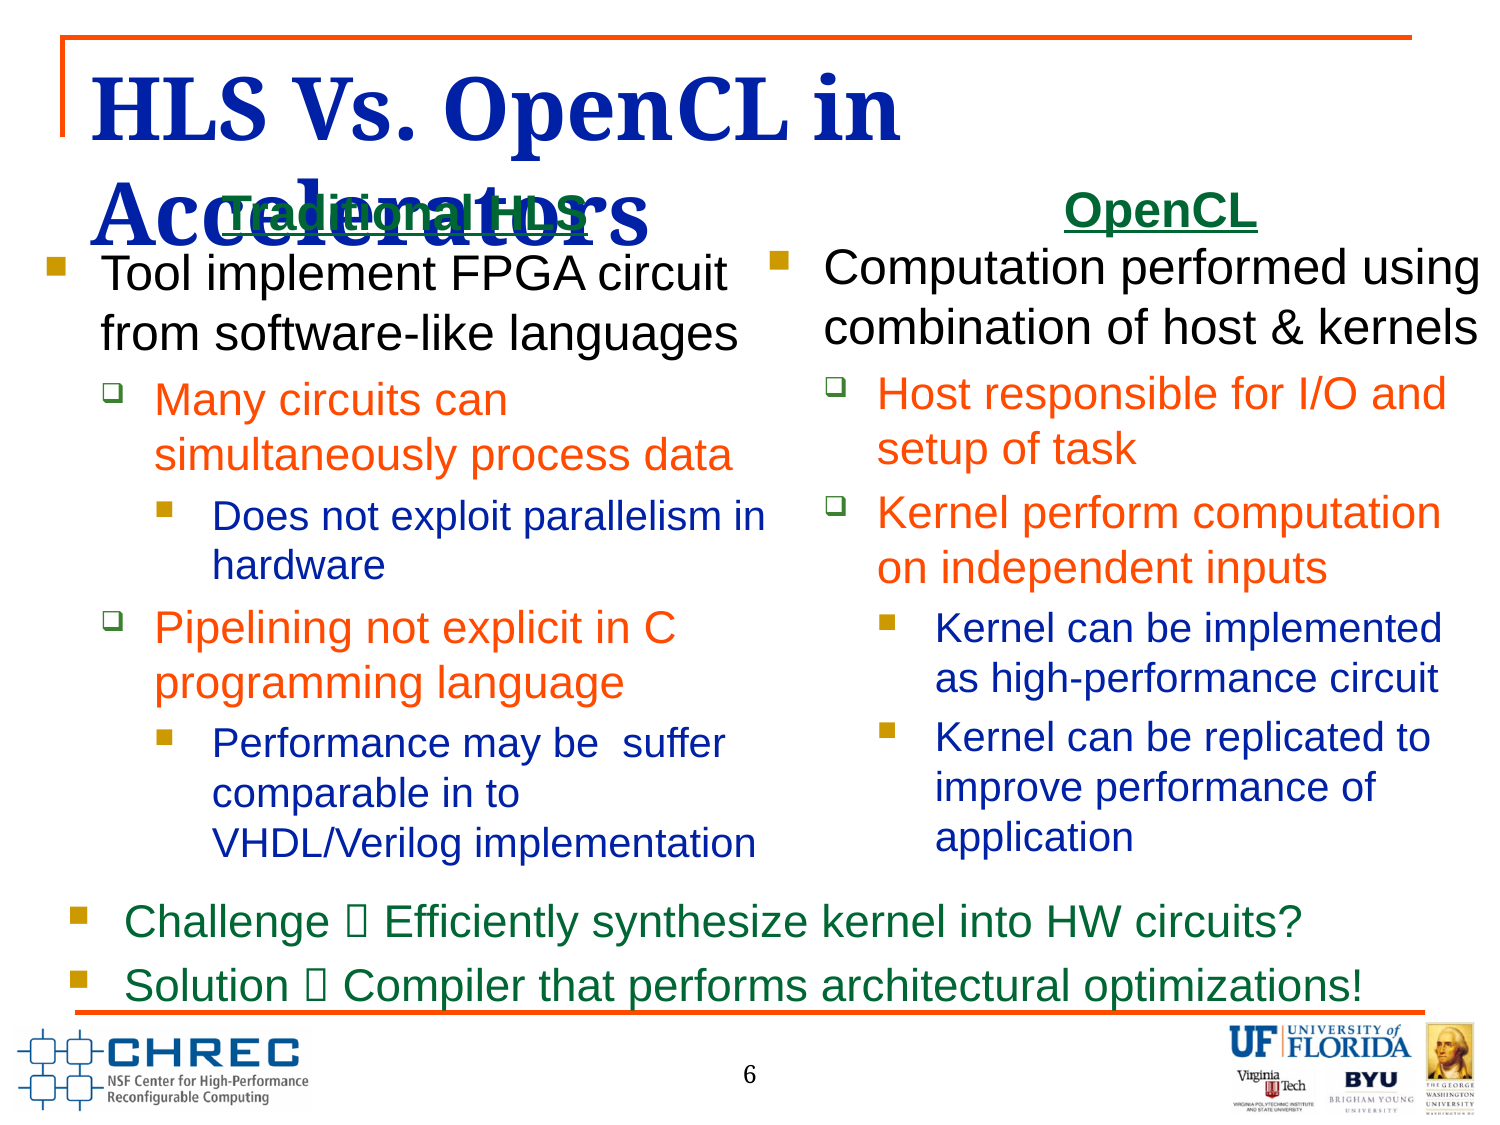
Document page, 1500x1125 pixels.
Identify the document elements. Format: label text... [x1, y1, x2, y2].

text_box OpenCL [1049, 169, 1274, 245]
list Tool implement FPGA circuit from software-like languages Many circuits can simultaneously process data Does not exploit parallelism in hardware Pipelining not explicit in C programming language Performance may be suffer comparable in to VHDL/Verilog implementation [28, 233, 752, 899]
title HLS Vs. OpenCL in Accelerators [74, 45, 1426, 161]
text_box Challenge  Efficiently synthesize kernel into HW circuits? Solution  Compiler that performs architectural optimizations! [52, 884, 1500, 1005]
picture [12, 1026, 313, 1112]
text_box Traditional HLS [206, 173, 604, 248]
text_box Computation performed using combination of host & kernels Host responsible for I/O and setup of task Kernel perform computation on independent inputs Kernel can be implemented as high-performance circuit Kernel can be replicated to improve performance of application [752, 227, 1500, 884]
slide_number 6 [599, 1024, 901, 1101]
picture [1224, 1021, 1475, 1117]
